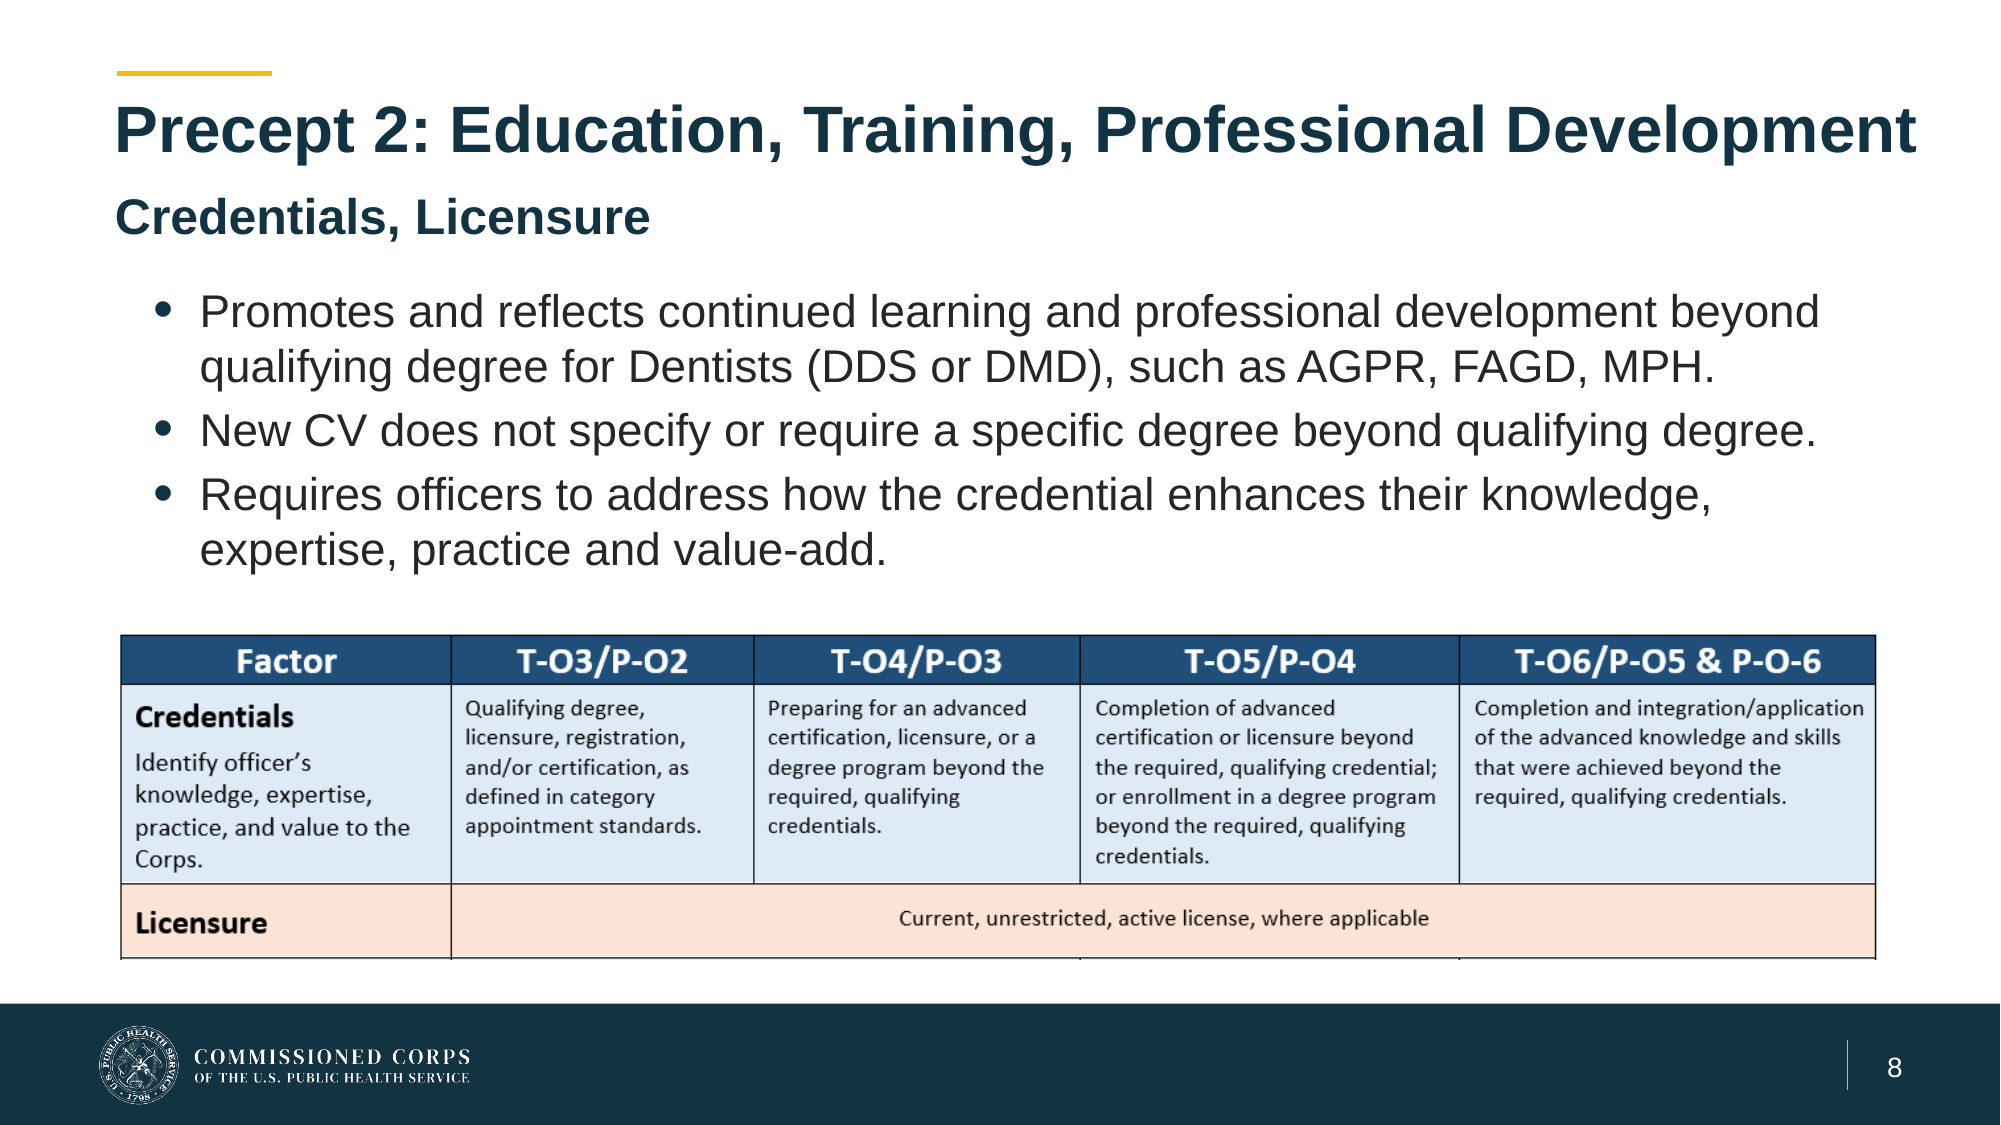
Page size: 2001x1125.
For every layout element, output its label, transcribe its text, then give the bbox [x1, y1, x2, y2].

picture [99, 1024, 471, 1106]
title Precept 2: Education, Training, Professional Development [99, 79, 1947, 244]
picture [117, 627, 1883, 961]
list Promotes and reflects continued learning and professional development beyond qualifying degree for Dentists (DDS or DMD), such as AGPR, FAGD, MPH. New CV does not specify or require a specific degree beyond qualifying degree. Requires officers to address how the credential enhances their knowledge, expertise, practice and value-add. [99, 274, 1865, 628]
